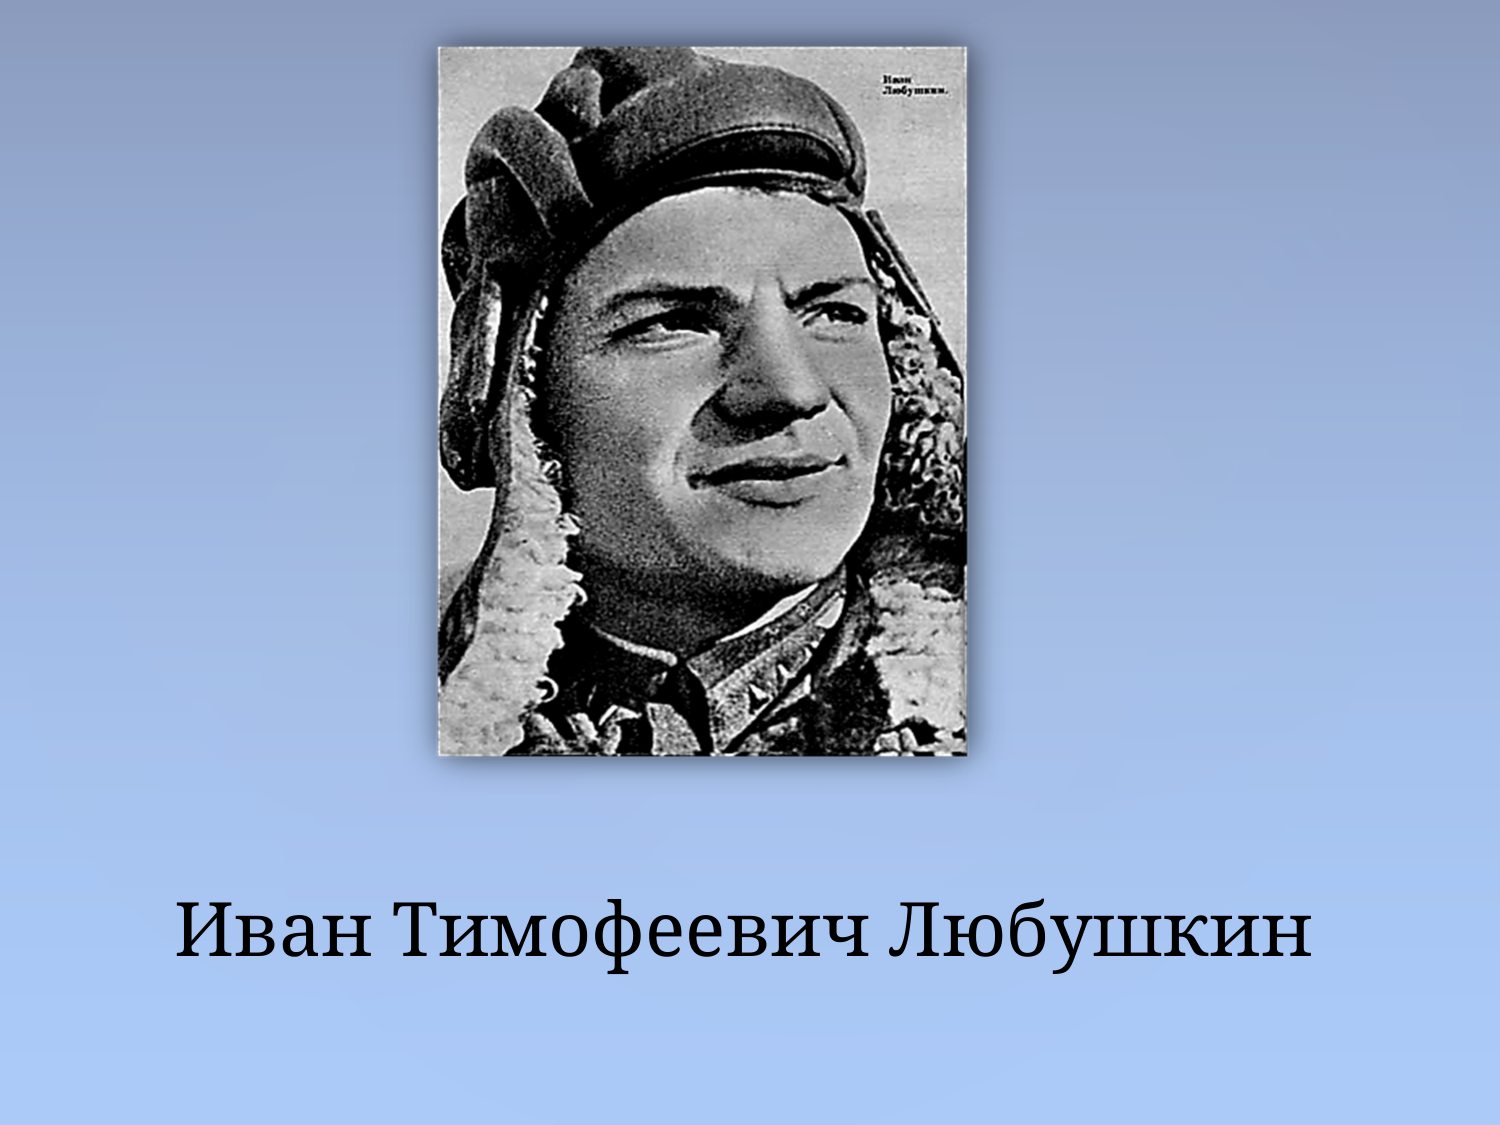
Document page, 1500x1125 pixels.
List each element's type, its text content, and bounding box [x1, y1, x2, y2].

picture [327, 0, 1019, 888]
title Иван Тимофеевич Любушкин [159, 829, 1397, 980]
